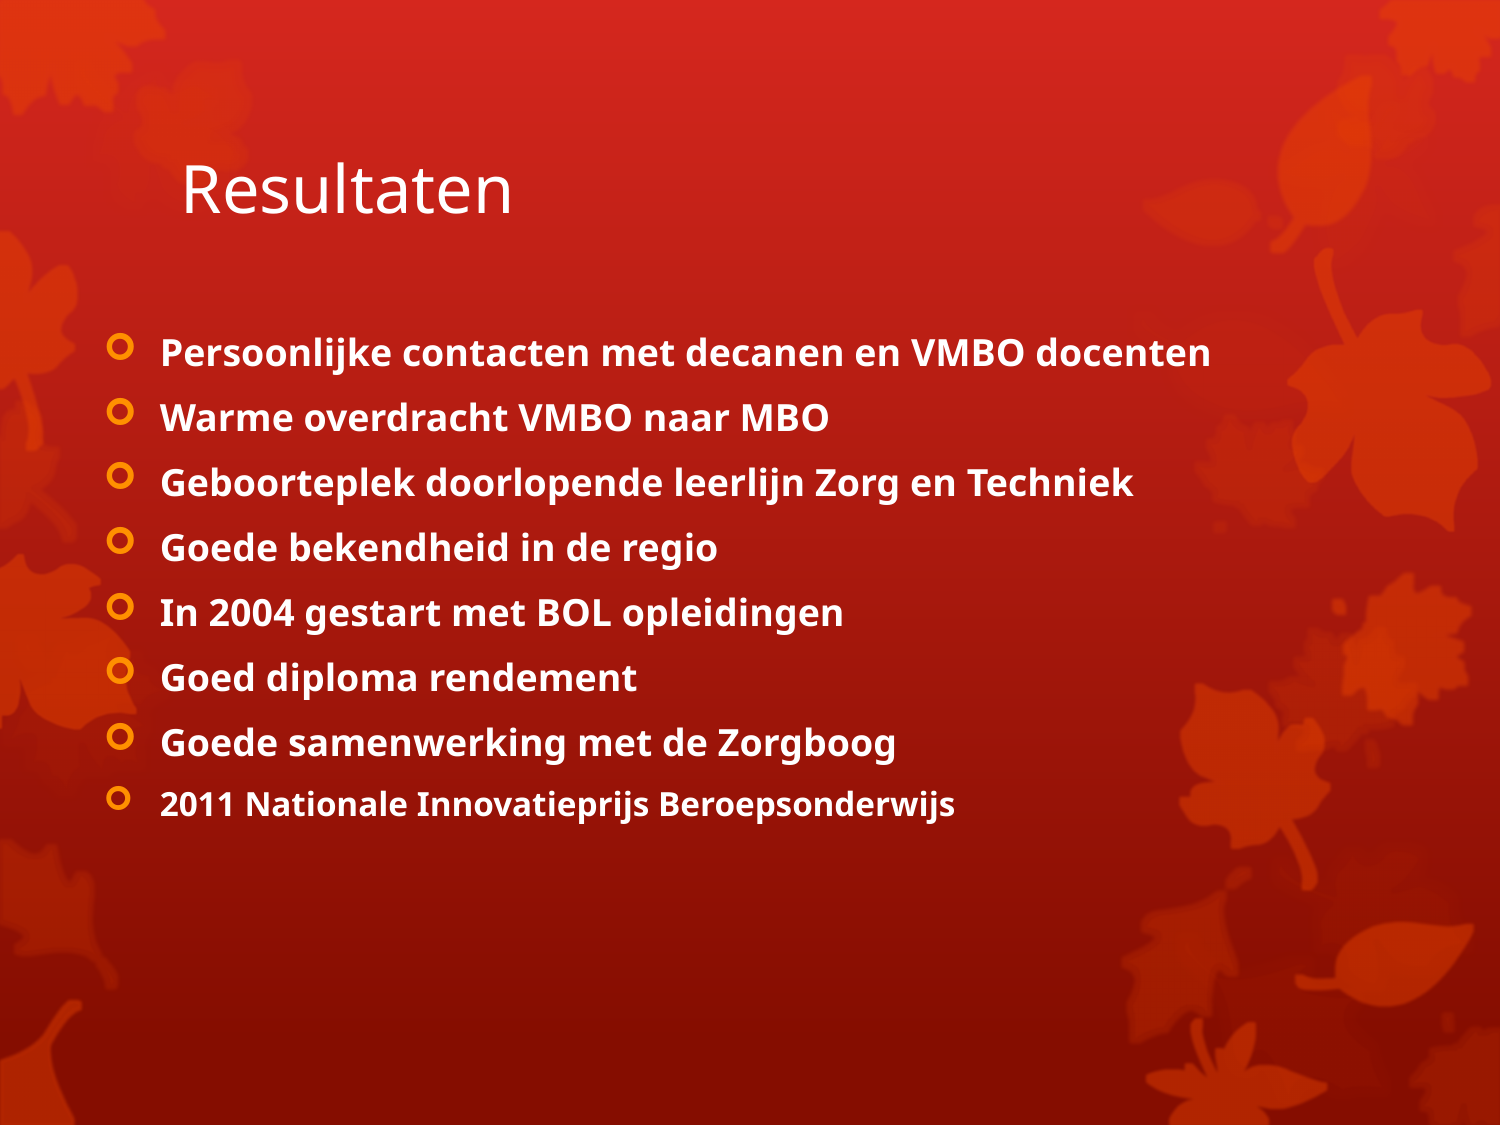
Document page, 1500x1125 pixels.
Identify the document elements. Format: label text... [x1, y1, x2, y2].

list Persoonlijke contacten met decanen en VMBO docenten Warme overdracht VMBO naar MBO Geboorteplek doorlopende leerlijn Zorg en Techniek Goede bekendheid in de regio In 2004 gestart met BOL opleidingen Goed diploma rendement Goede samenwerking met de Zorgboog 2011 Nationale Innovatieprijs Beroepsonderwijs [88, 326, 1335, 1021]
title Resultaten [165, 110, 1335, 263]
